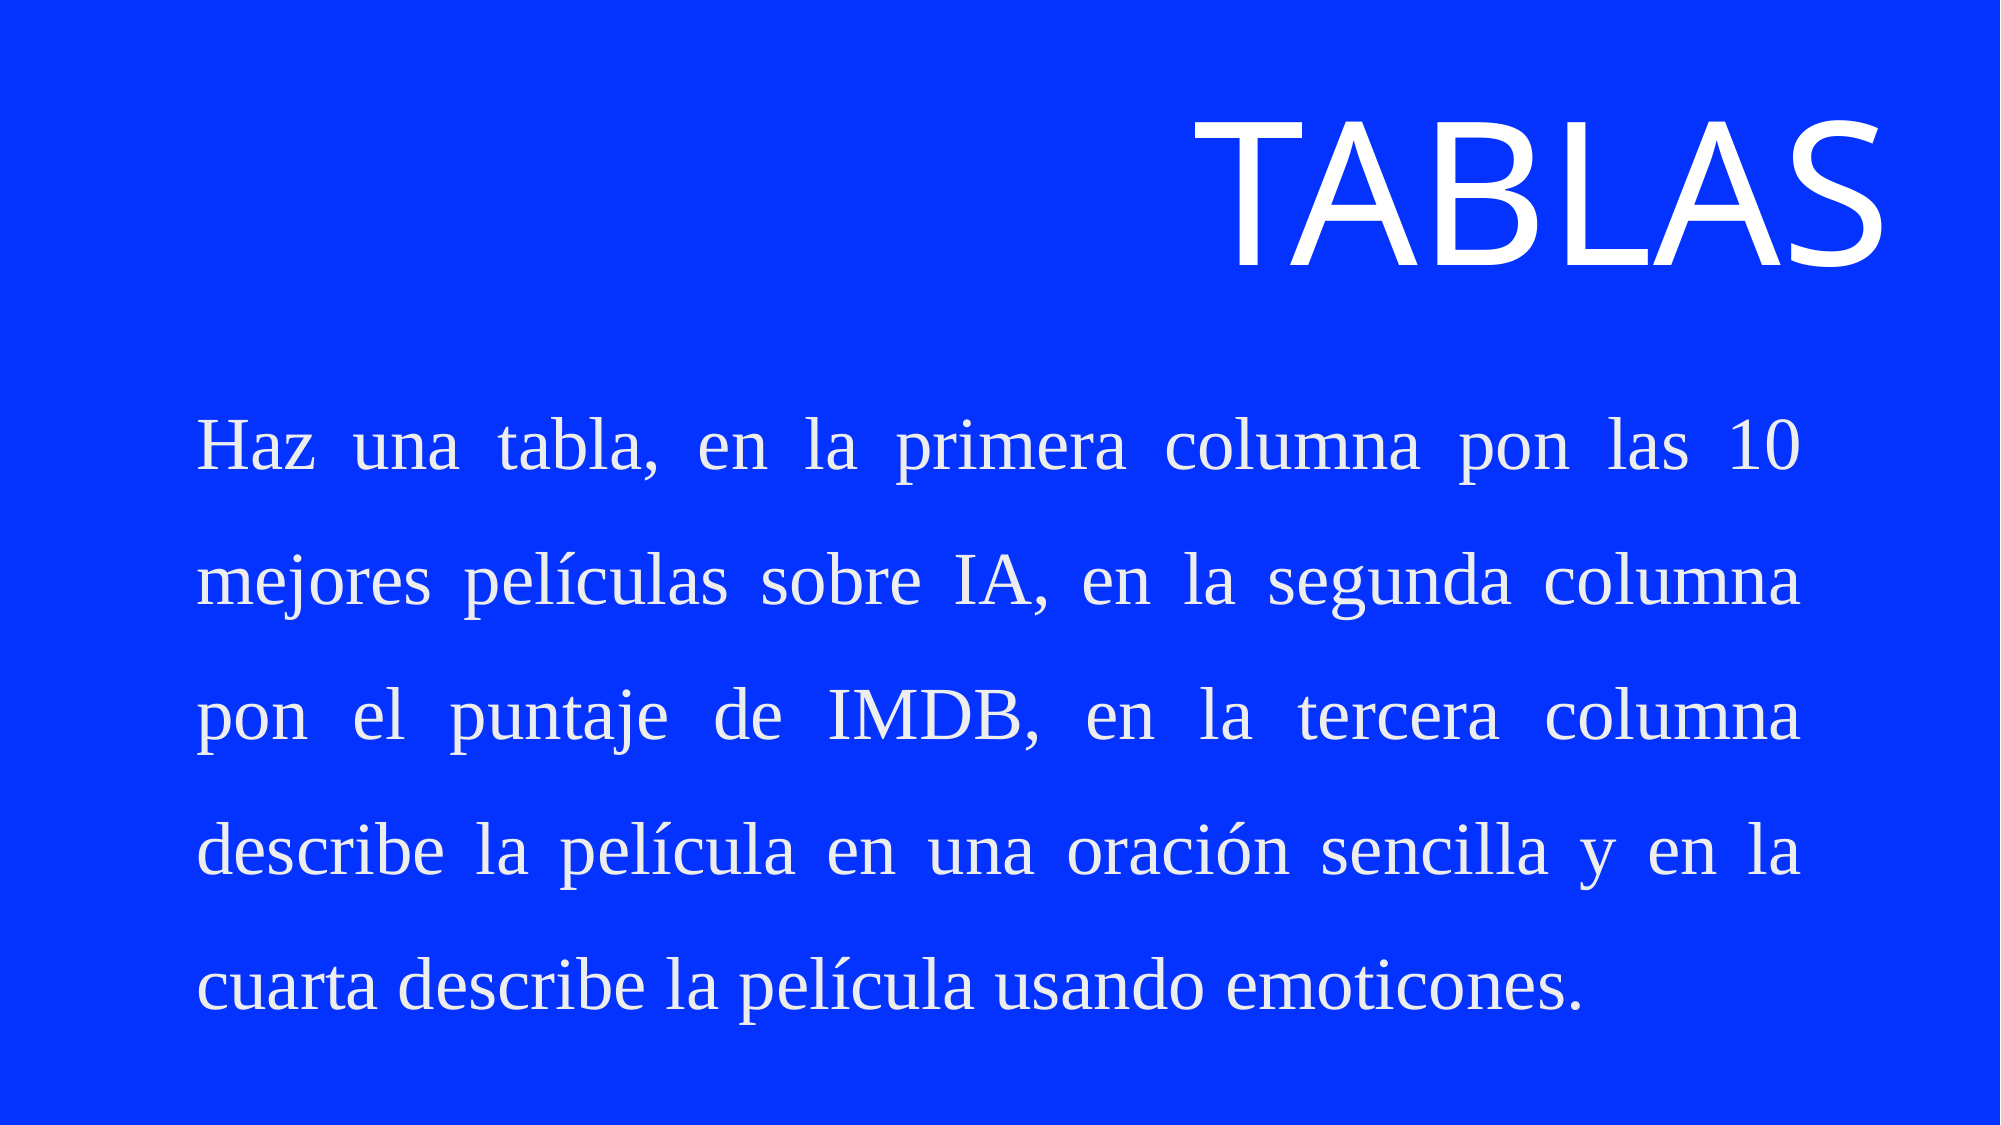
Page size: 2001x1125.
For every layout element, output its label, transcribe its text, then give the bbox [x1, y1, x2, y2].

text_box TABLAS [1174, 58, 1906, 313]
text_box Haz una tabla, en la primera columna pon las 10 mejores películas sobre IA, en la segunda columna pon el puntaje de IMDB, en la tercera columna describe la película en una oración sencilla y en la cuarta describe la película usando emoticones. [181, 341, 1819, 1032]
